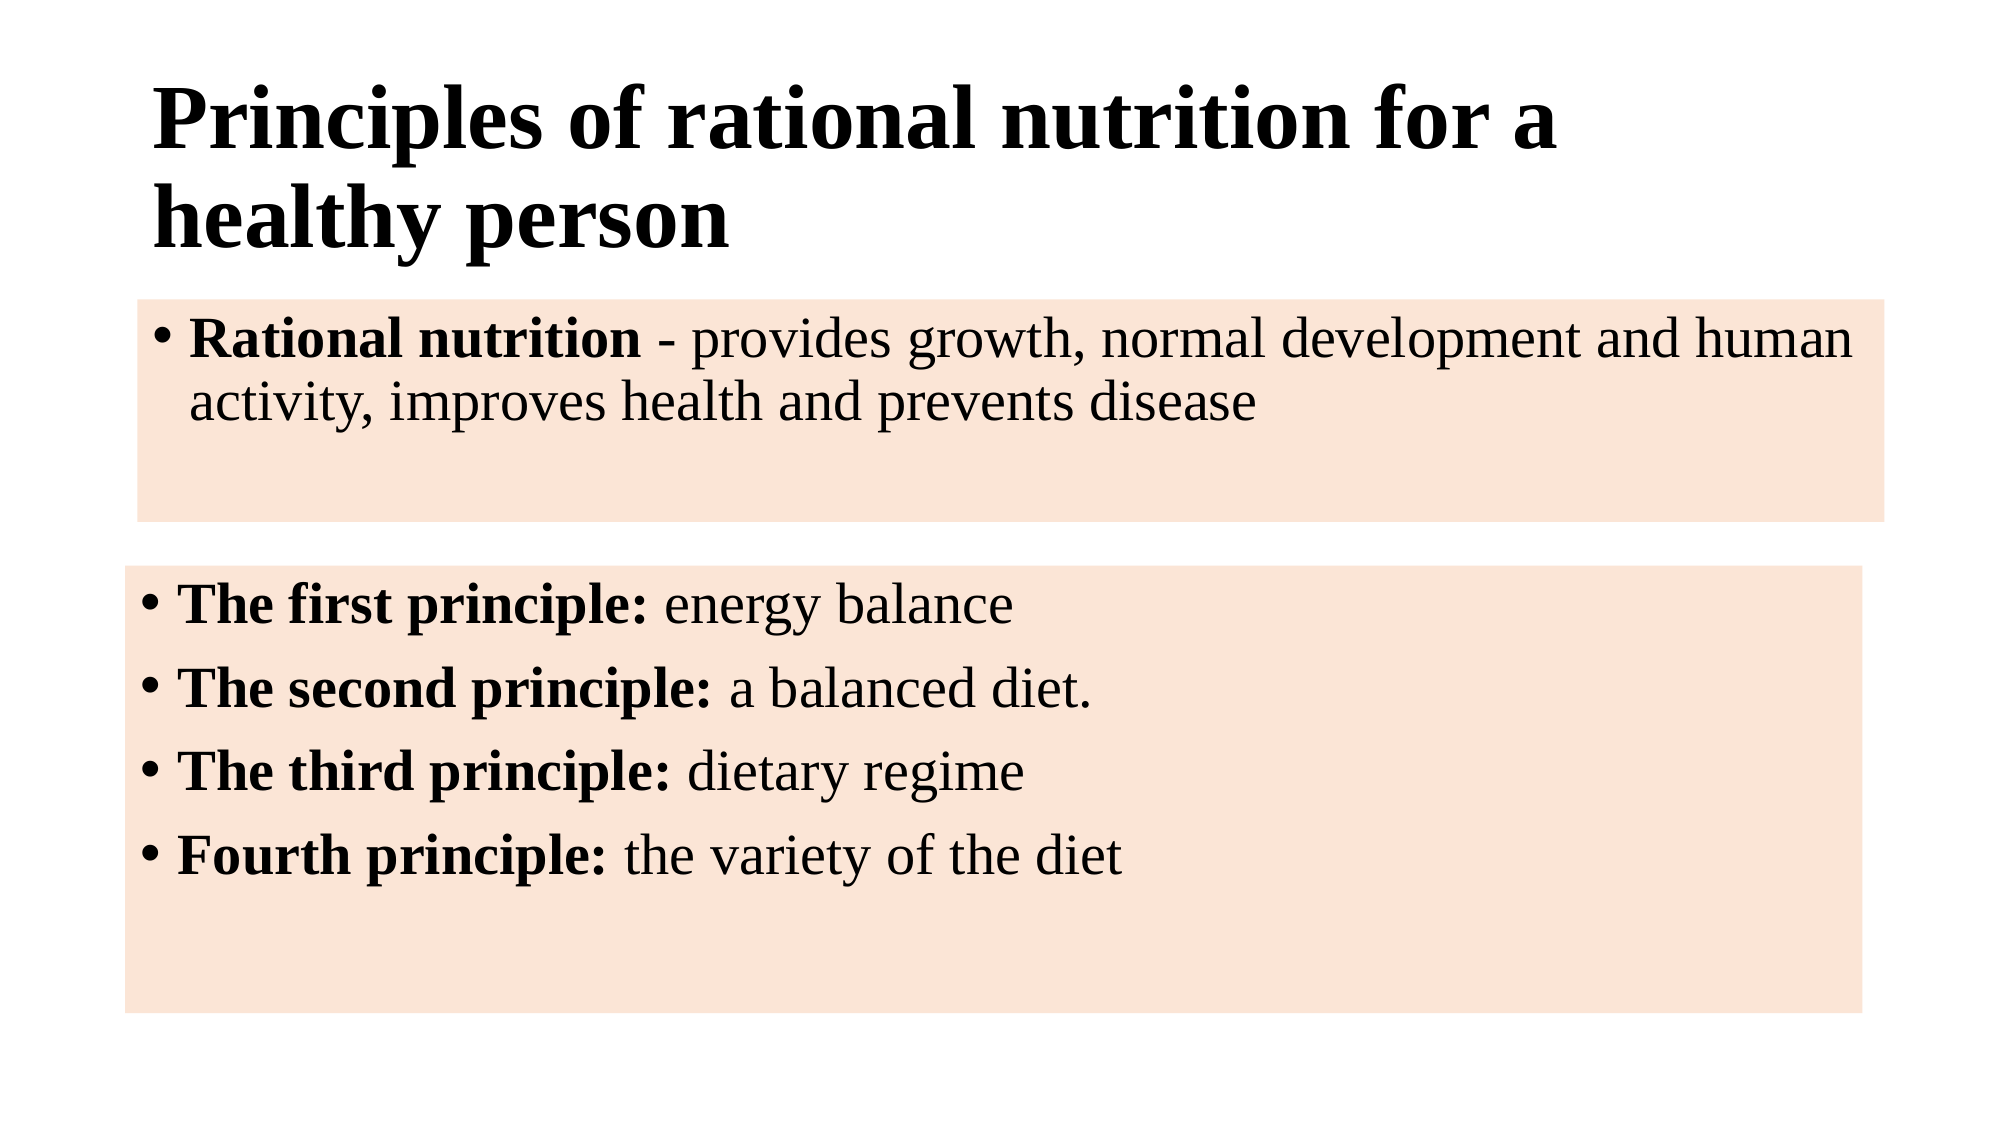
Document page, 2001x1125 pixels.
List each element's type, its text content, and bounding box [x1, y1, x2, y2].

list Rational nutrition - provides growth, normal development and human activity, improves health and prevents disease [137, 299, 1885, 522]
list The first principle: energy balance The second principle: a balanced diet. The third principle: dietary regime Fourth principle: the variety of the diet [125, 565, 1863, 1014]
title Principles of rational nutrition for a healthy person [137, 59, 1863, 278]
